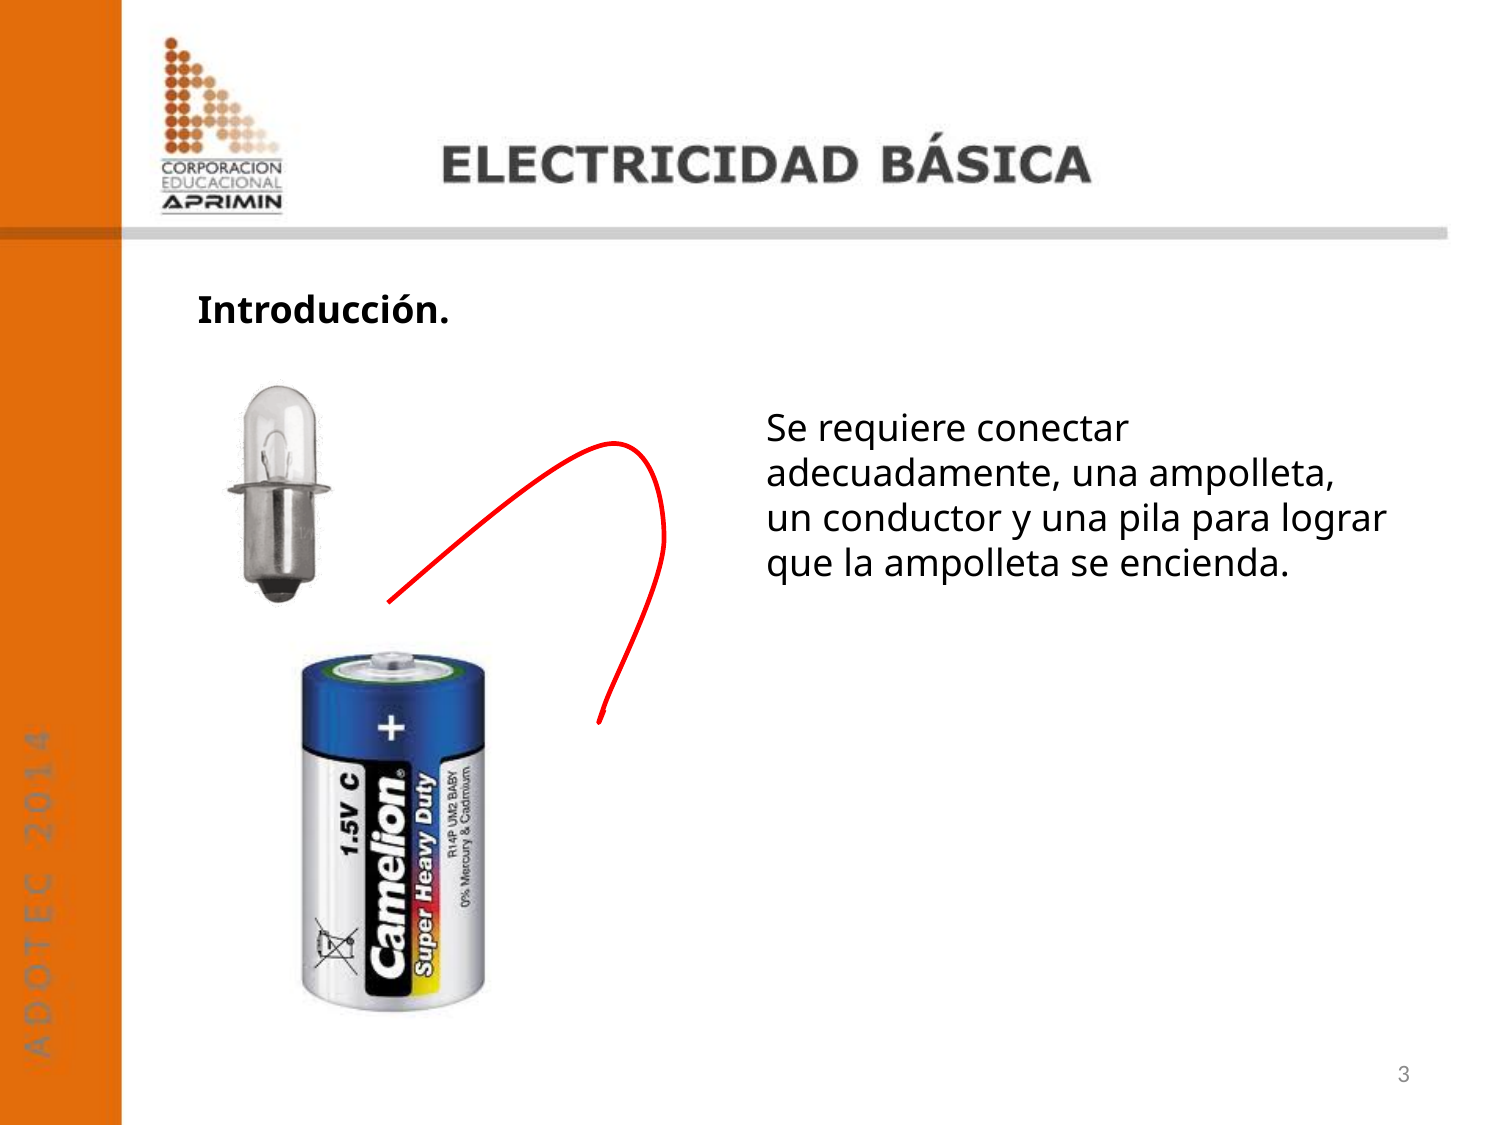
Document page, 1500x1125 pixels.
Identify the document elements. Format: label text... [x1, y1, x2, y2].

slide_number 3 [1074, 1042, 1425, 1103]
text_box Introducción. [183, 278, 727, 339]
picture [0, 0, 1500, 1125]
text_box Se requiere conectar adecuadamente, una ampolleta, un conductor y una pila para lograr que la ampolleta se encienda. [751, 397, 1403, 592]
text_box [418, 442, 665, 724]
